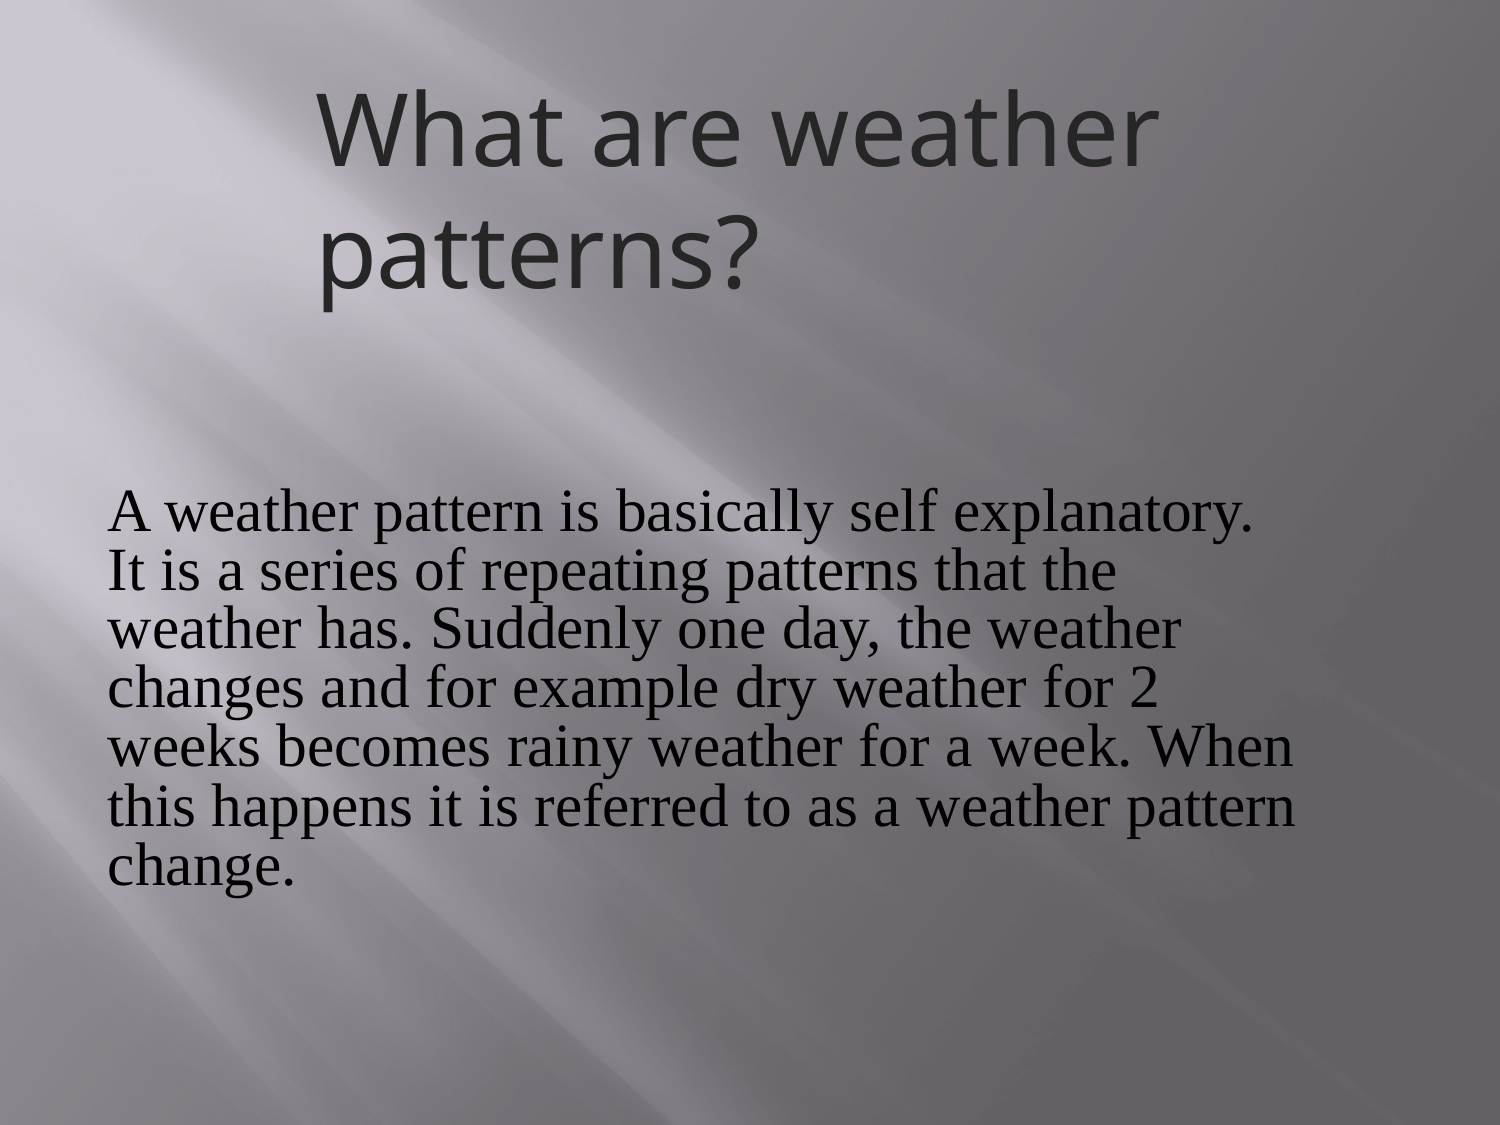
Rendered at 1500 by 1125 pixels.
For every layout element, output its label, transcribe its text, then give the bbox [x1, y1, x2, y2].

list A weather pattern is basically self explanatory. It is a series of repeating patterns that the weather has. Suddenly one day, the weather changes and for example dry weather for 2 weeks becomes rainy weather for a week. When this happens it is referred to as a weather pattern change. [93, 476, 1320, 952]
title What are weather patterns? [300, 230, 1200, 316]
picture [0, 0, 1500, 1125]
